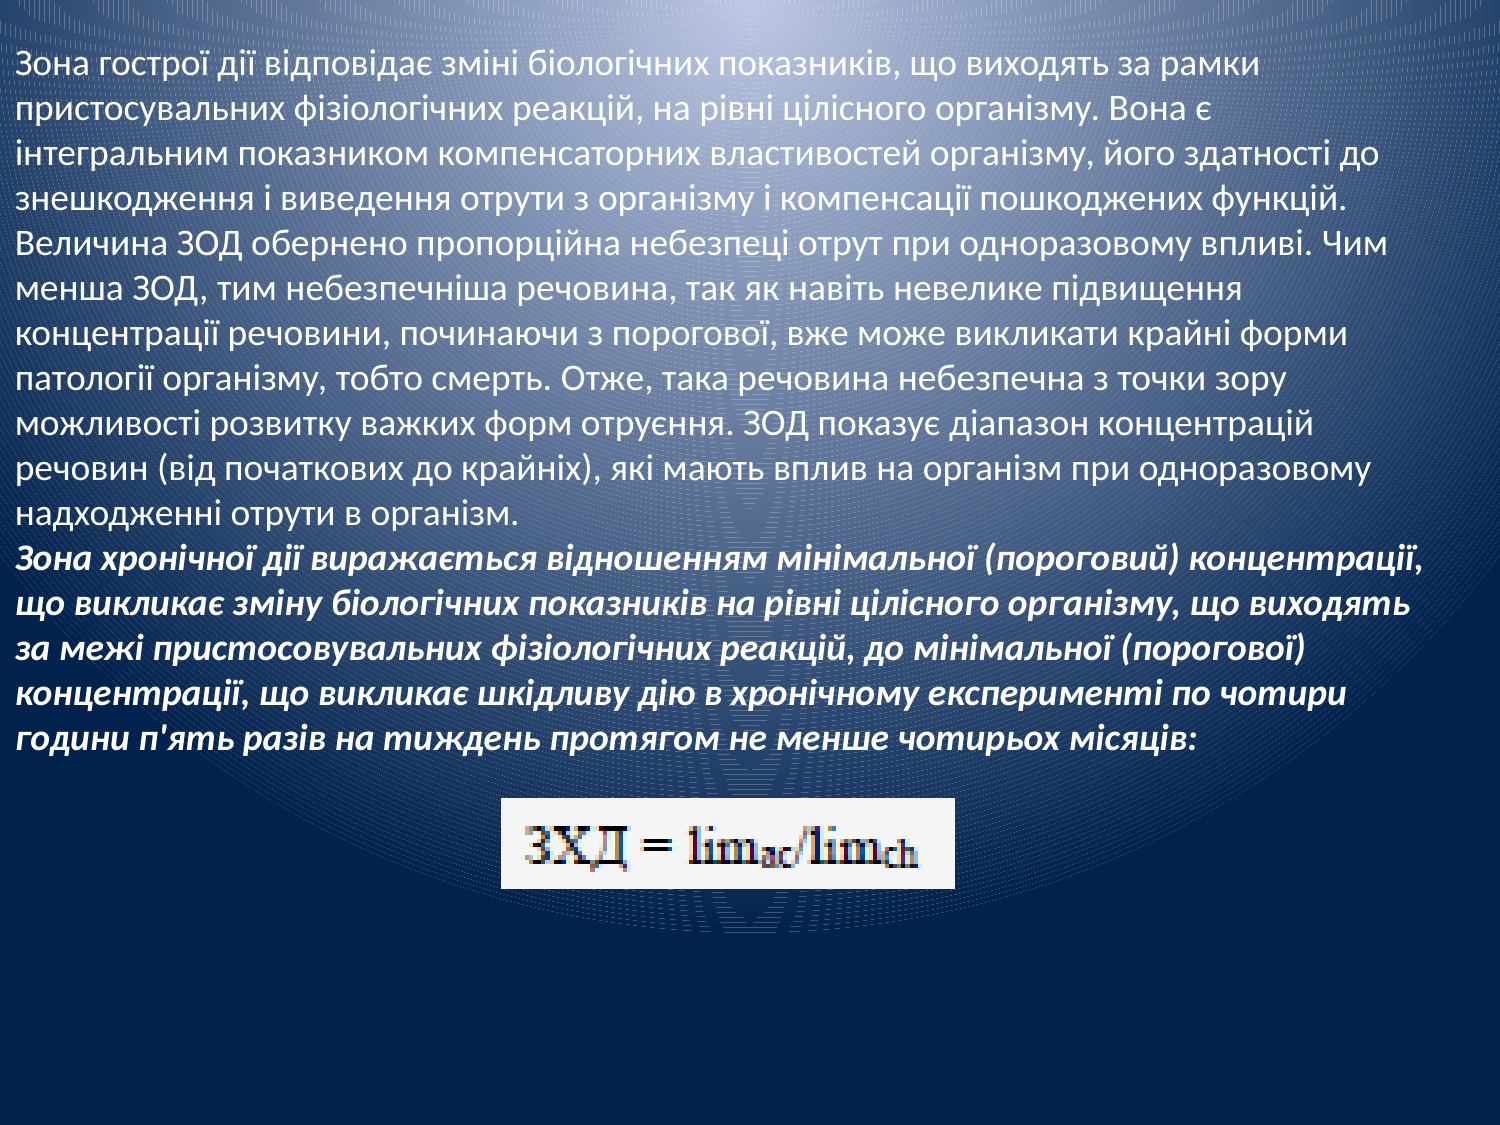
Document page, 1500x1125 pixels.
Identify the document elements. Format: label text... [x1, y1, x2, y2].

picture [501, 798, 956, 889]
text_box Зона гострої дії відповідає зміні біологічних показників, що виходять за рамки пристосувальних фізіологічних реакцій, на рівні цілісного організму. Вона є інтегральним показником компенсаторних властивостей організму, його здатності до знешкодження і виведення отрути з організму і компенсації пошкоджених функцій. Величина ЗОД обернено пропорційна небезпеці отрут при одноразовому впливі. Чим менша ЗОД, тим небезпечніша речовина, так як навіть невелике підвищення концентрації речовини, починаючи з порогової, вже може викликати крайні форми патології організму, тобто смерть. Отже, така речовина небезпечна з точки зору можливості розвитку важких форм отруєння. ЗОД показує діапазон концентрацій речовин (від початкових до крайніх), які мають вплив на організм при одноразовому надходженні отрути в організм. Зона хронічної дії виражається відношенням мінімальної (пороговий) концентрації, що викликає зміну біологічних показників на рівні цілісного організму, що виходять за межі пристосовувальних фізіологічних реакцій, до мінімальної (порогової) концентрації, що викликає шкідливу дію в хронічному експерименті по чотири години п'ять разів на тиждень протягом не менше чотирьох місяців: [0, 30, 1447, 766]
